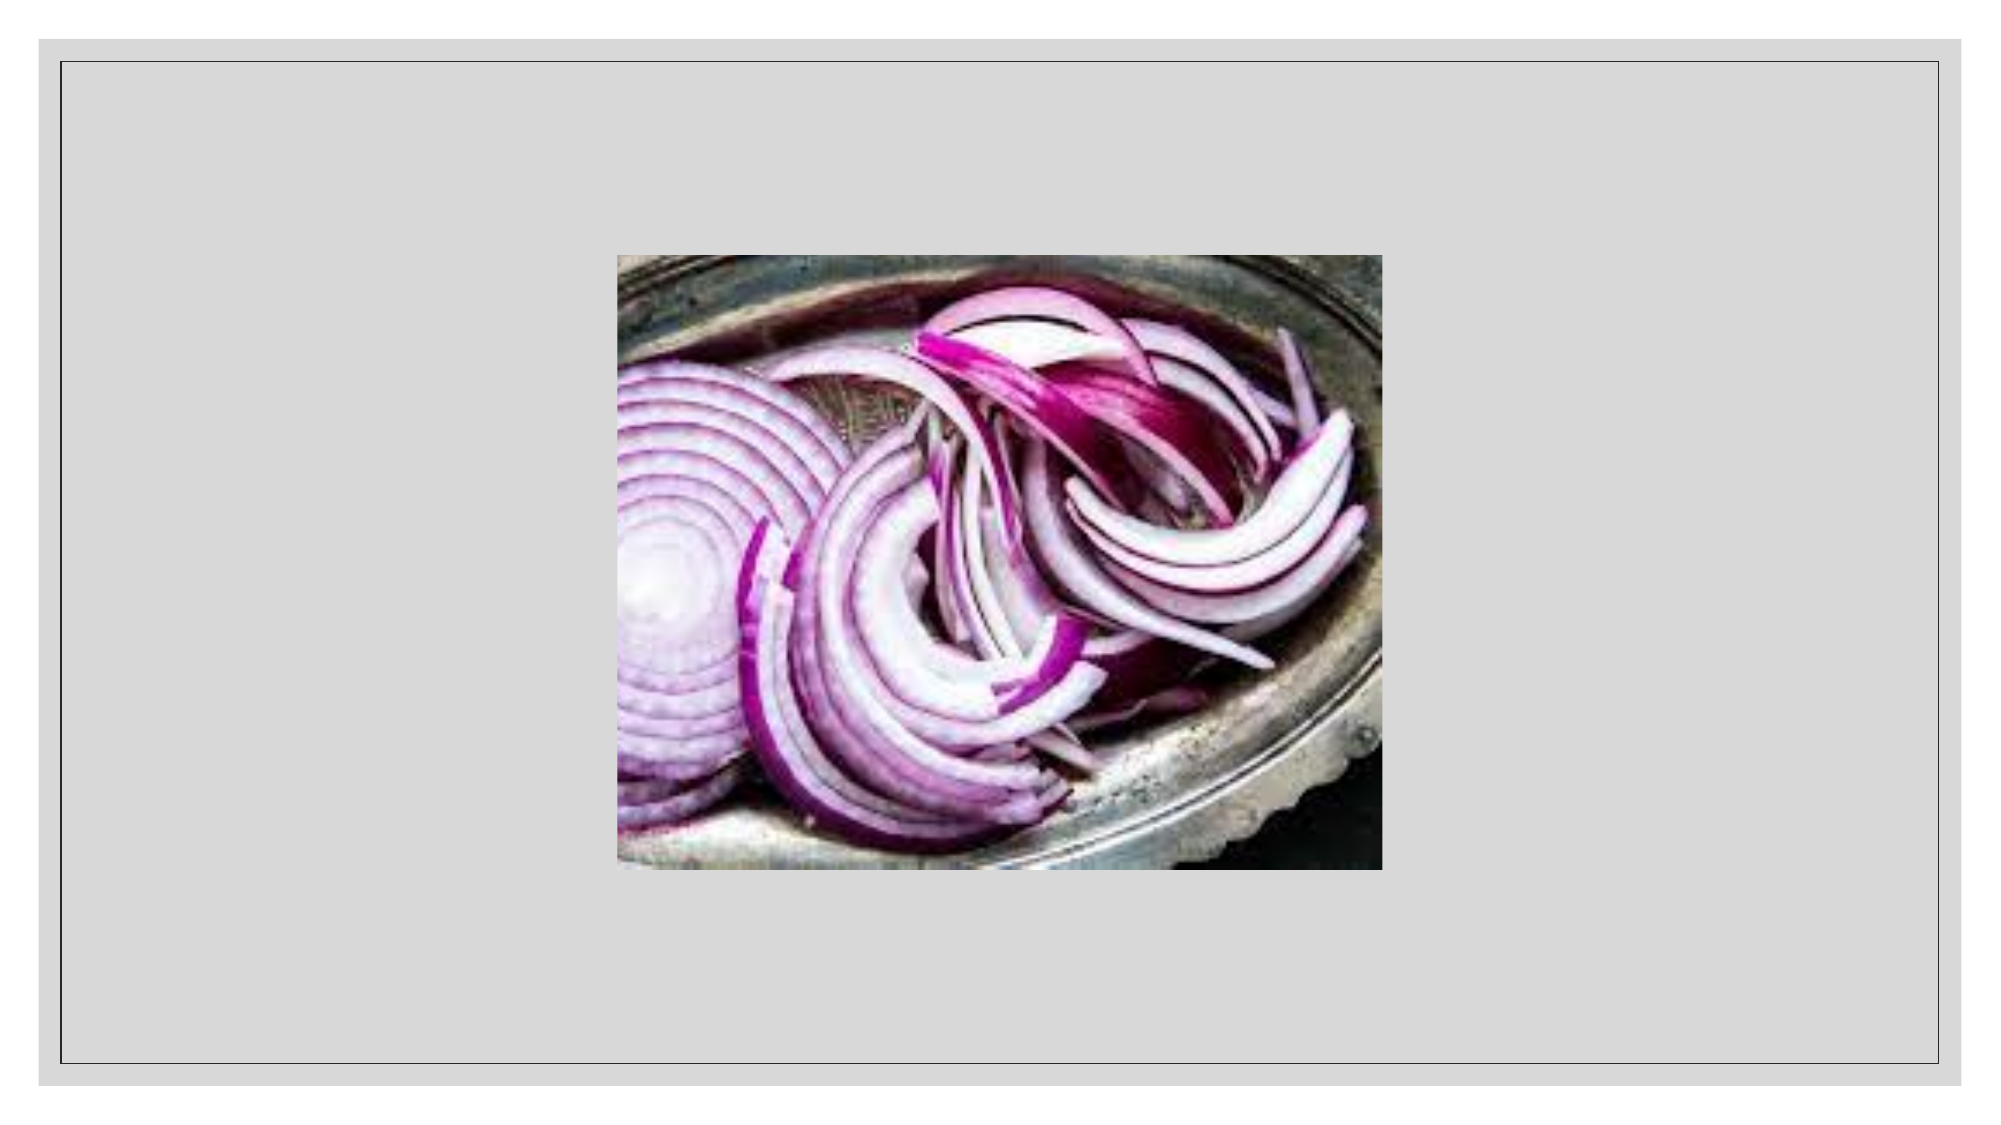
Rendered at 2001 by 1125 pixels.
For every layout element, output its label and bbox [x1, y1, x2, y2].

picture [617, 254, 1383, 870]
